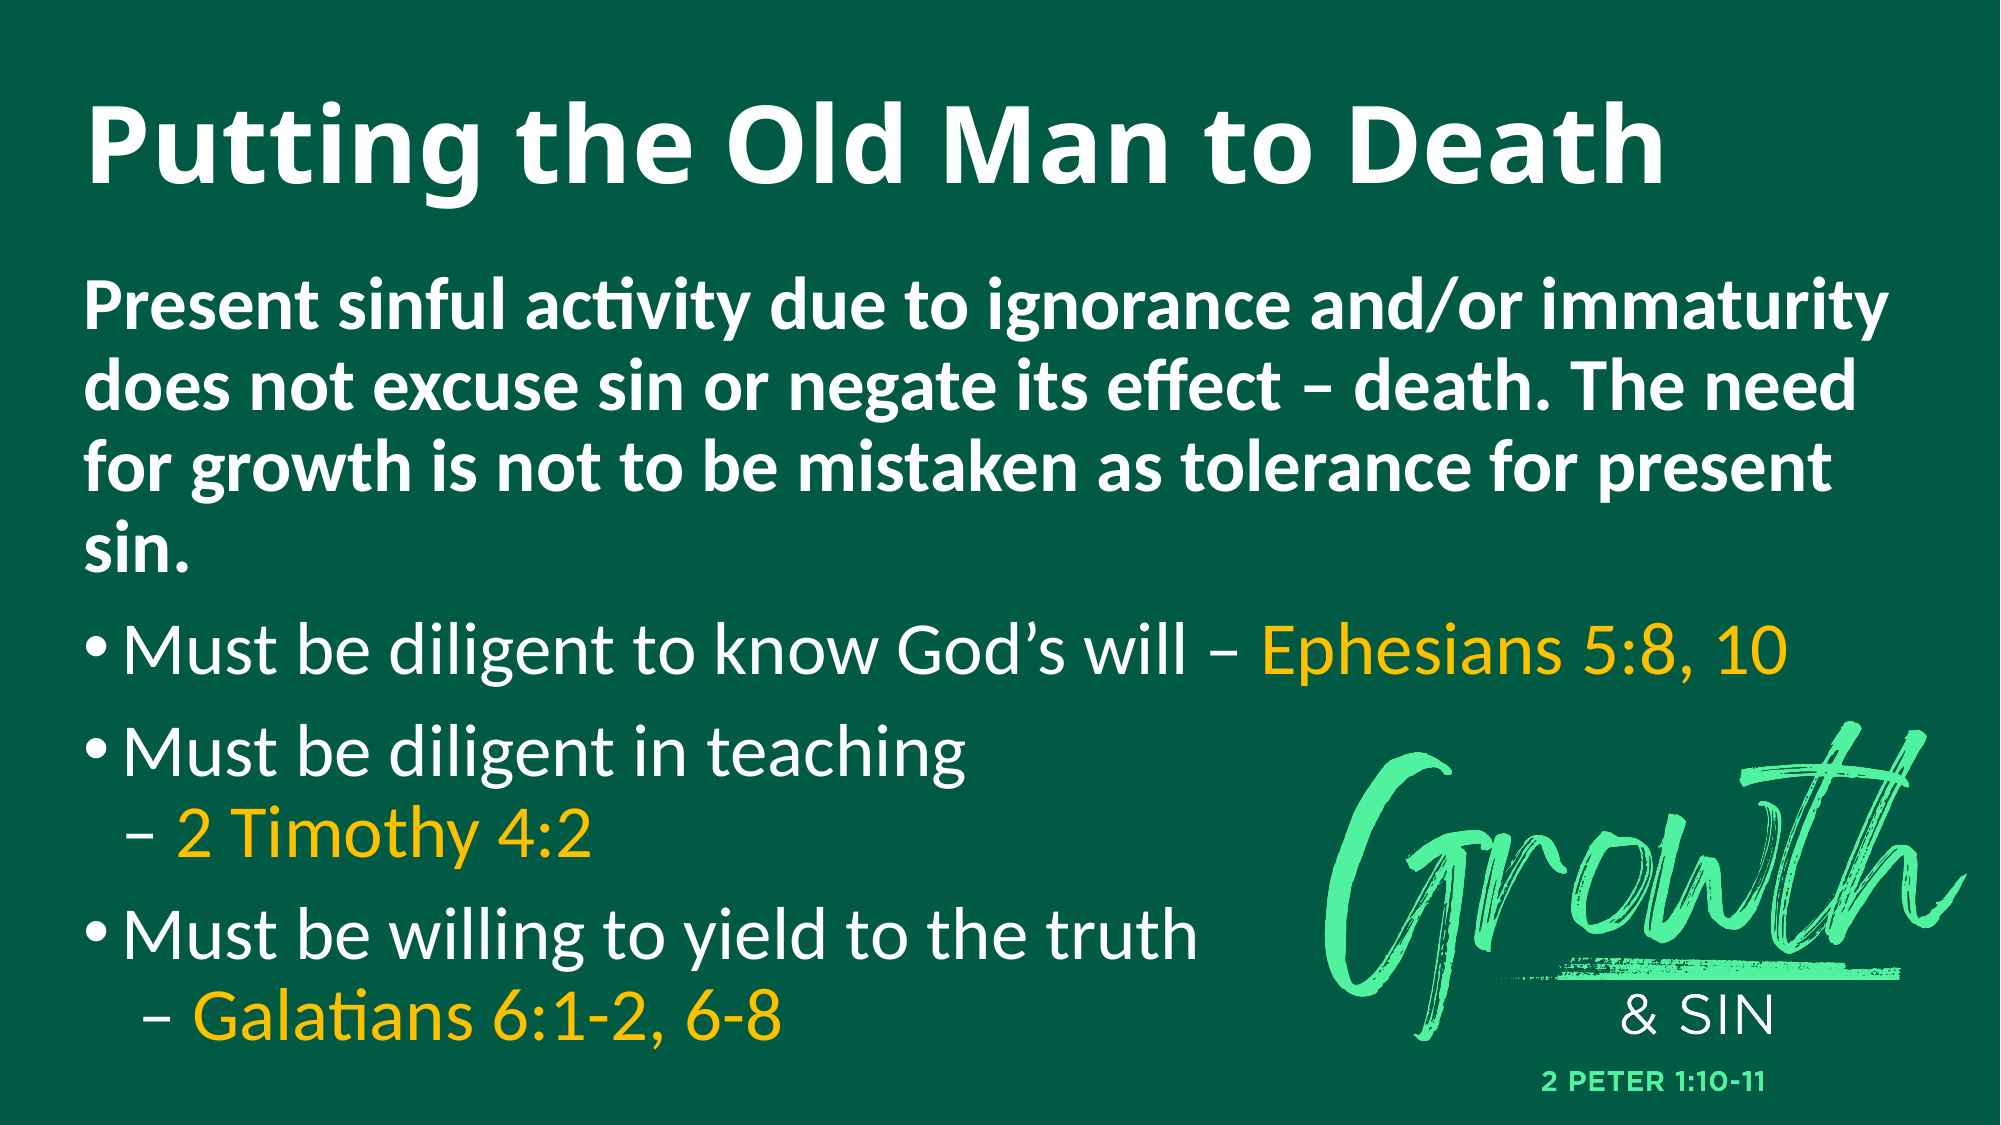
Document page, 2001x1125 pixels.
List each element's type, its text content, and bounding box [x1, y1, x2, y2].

list Present sinful activity due to ignorance and/or immaturity does not excuse sin or negate its effect – death. The need for growth is not to be mistaken as tolerance for present sin. Must be diligent to know God’s will – Ephesians 5:8, 10 Must be diligent in teaching – 2 Timothy 4:2 Must be willing to yield to the truth – Galatians 6:1-2, 6-8 [68, 257, 1932, 1067]
title Putting the Old Man to Death [68, 40, 1932, 257]
picture [1148, 619, 2000, 1125]
